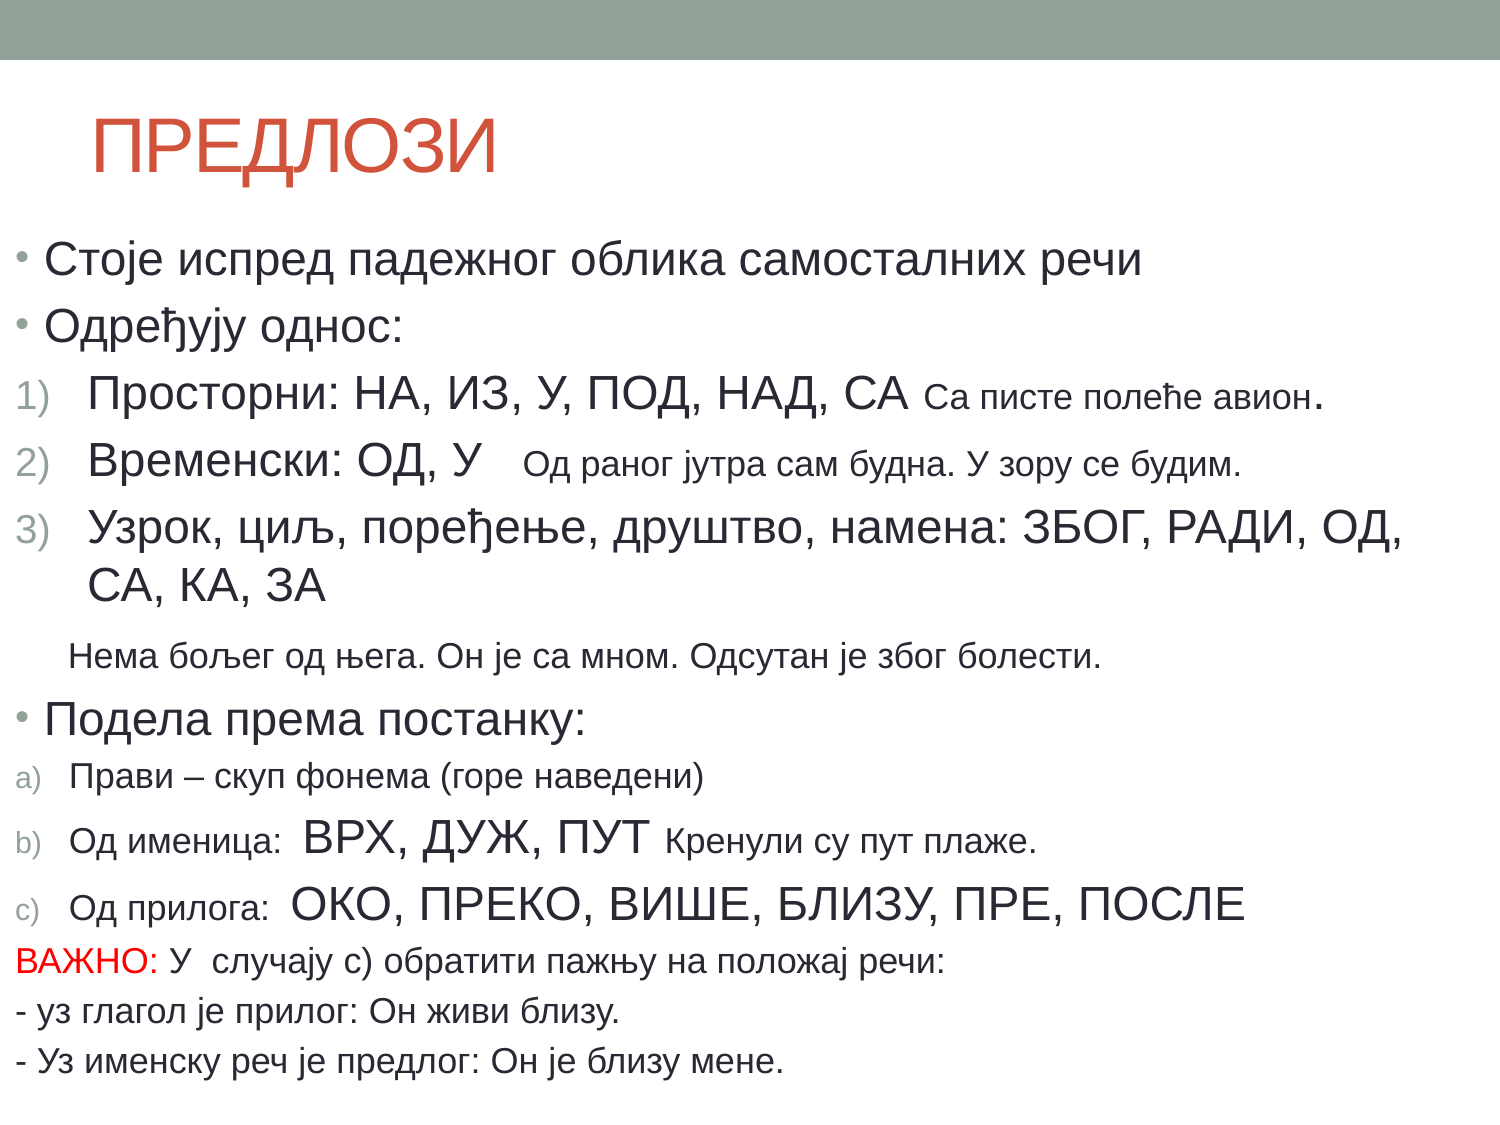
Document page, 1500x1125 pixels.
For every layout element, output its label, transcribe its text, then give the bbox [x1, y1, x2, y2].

list Стоје испред падежног облика самосталних речи Одређују однос: Просторни: НА, ИЗ, У, ПОД, НАД, СА Са писте полеће авион. Временски: ОД, У Од раног јутра сам будна. У зору се будим. Узрок, циљ, поређење, друштво, намена: ЗБОГ, РАДИ, ОД, СА, КА, ЗА Нема бољег од њега. Он је са мном. Одсутан је због болести. Подела према постанку: Прави – скуп фонема (горе наведени) Од именица: ВРХ, ДУЖ, ПУТ Кренули су пут плаже. Од прилога: ОКО, ПРЕКО, ВИШЕ, БЛИЗУ, ПРЕ, ПОСЛЕ ВАЖНО: У случају c) обратити пажњу на положај речи: - уз глагол је прилог: Он живи близу. - Уз именску реч је предлог: Он је близу мене. [0, 219, 1500, 1094]
title ПРЕДЛОЗИ [75, 87, 1425, 197]
